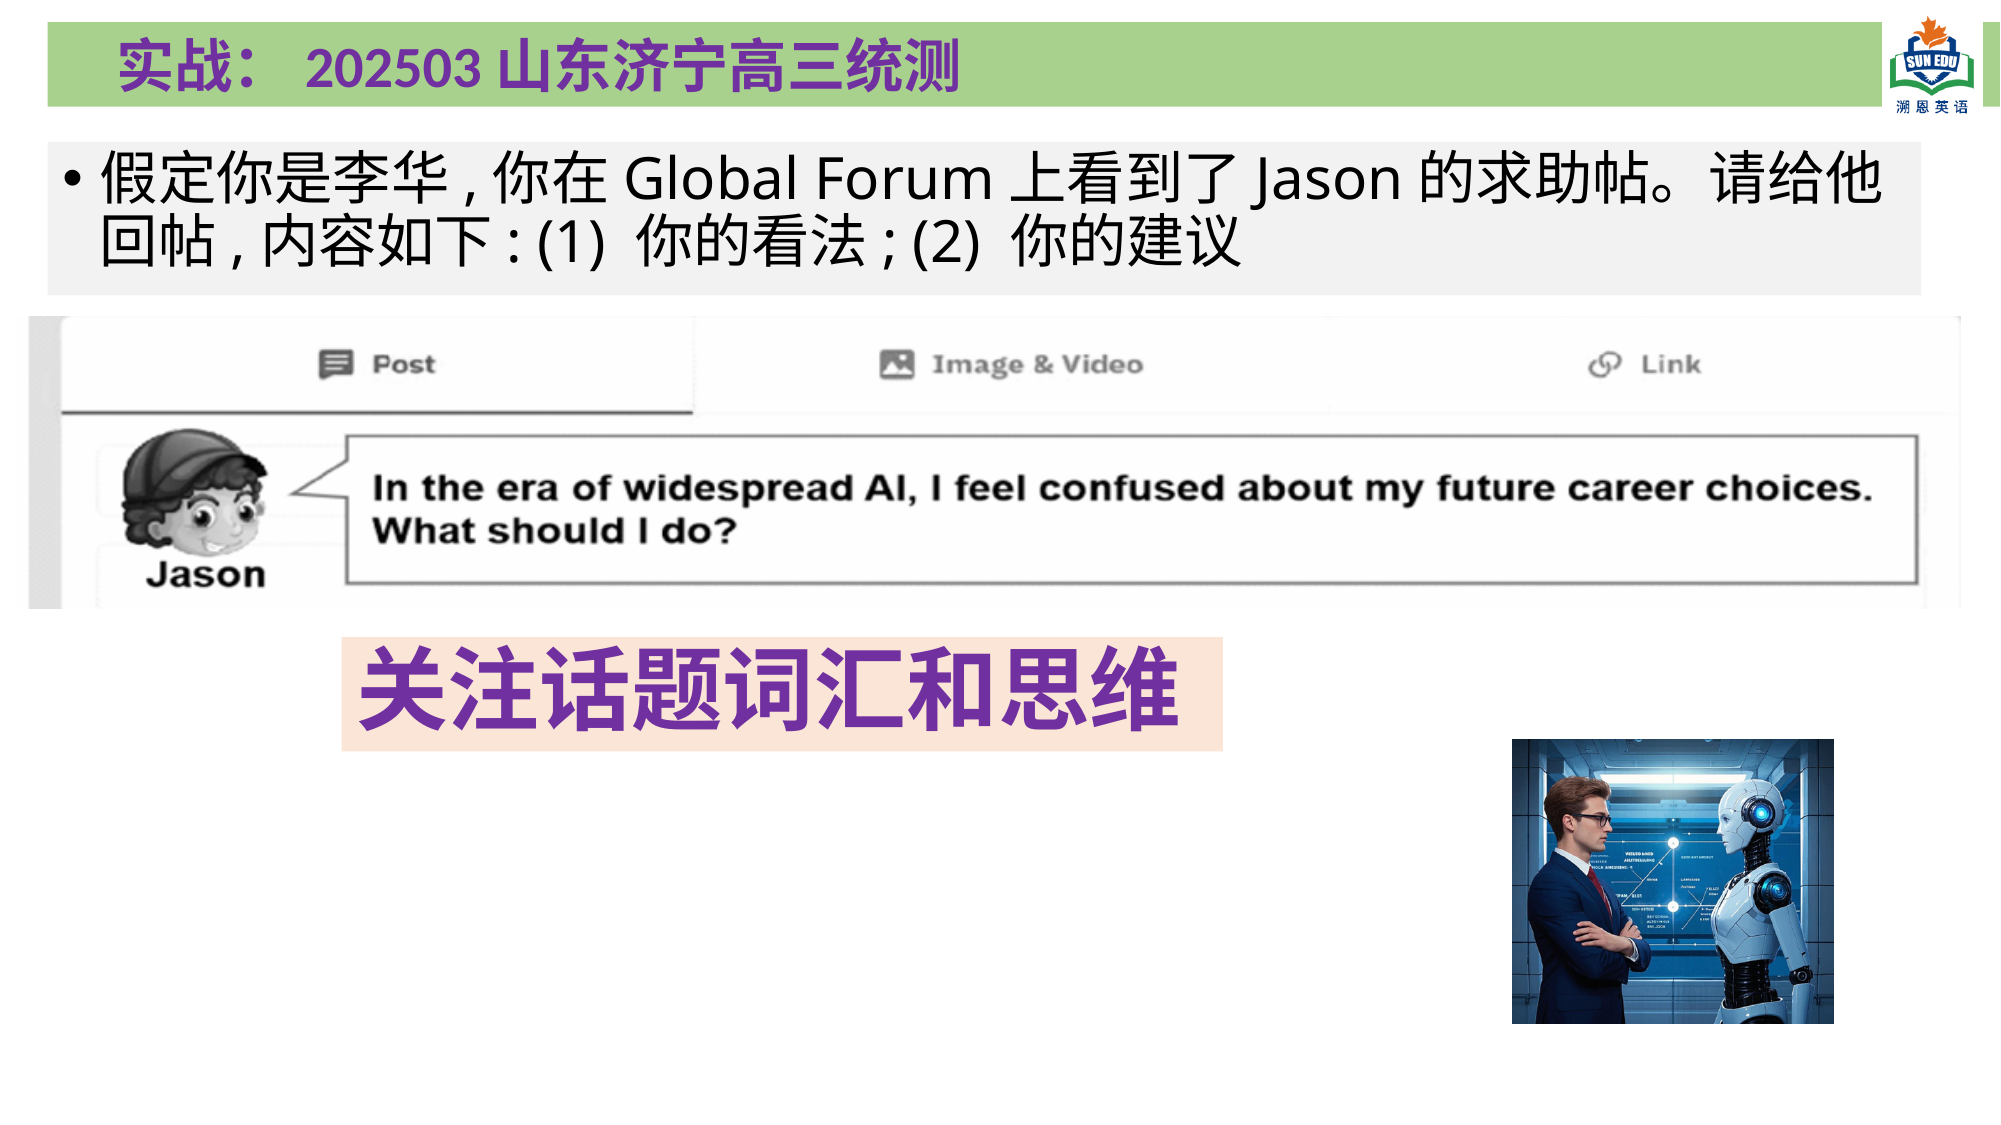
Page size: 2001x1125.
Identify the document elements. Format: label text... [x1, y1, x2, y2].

text_box 实战：202503山东济宁高三统测 [47, 22, 1882, 107]
picture [17, 316, 1961, 610]
text_box 实战：202503山东济宁高三统测 [1983, 22, 2000, 107]
list 假定你是李华,你在Global Forum上看到了Jason的求助帖。请给他回帖,内容如下: (1) 你的看法; (2) 你的建议 [47, 141, 1922, 296]
picture [1882, 13, 1983, 119]
picture [1512, 739, 1834, 1024]
text_box 关注话题词汇和思维 [341, 637, 1223, 752]
